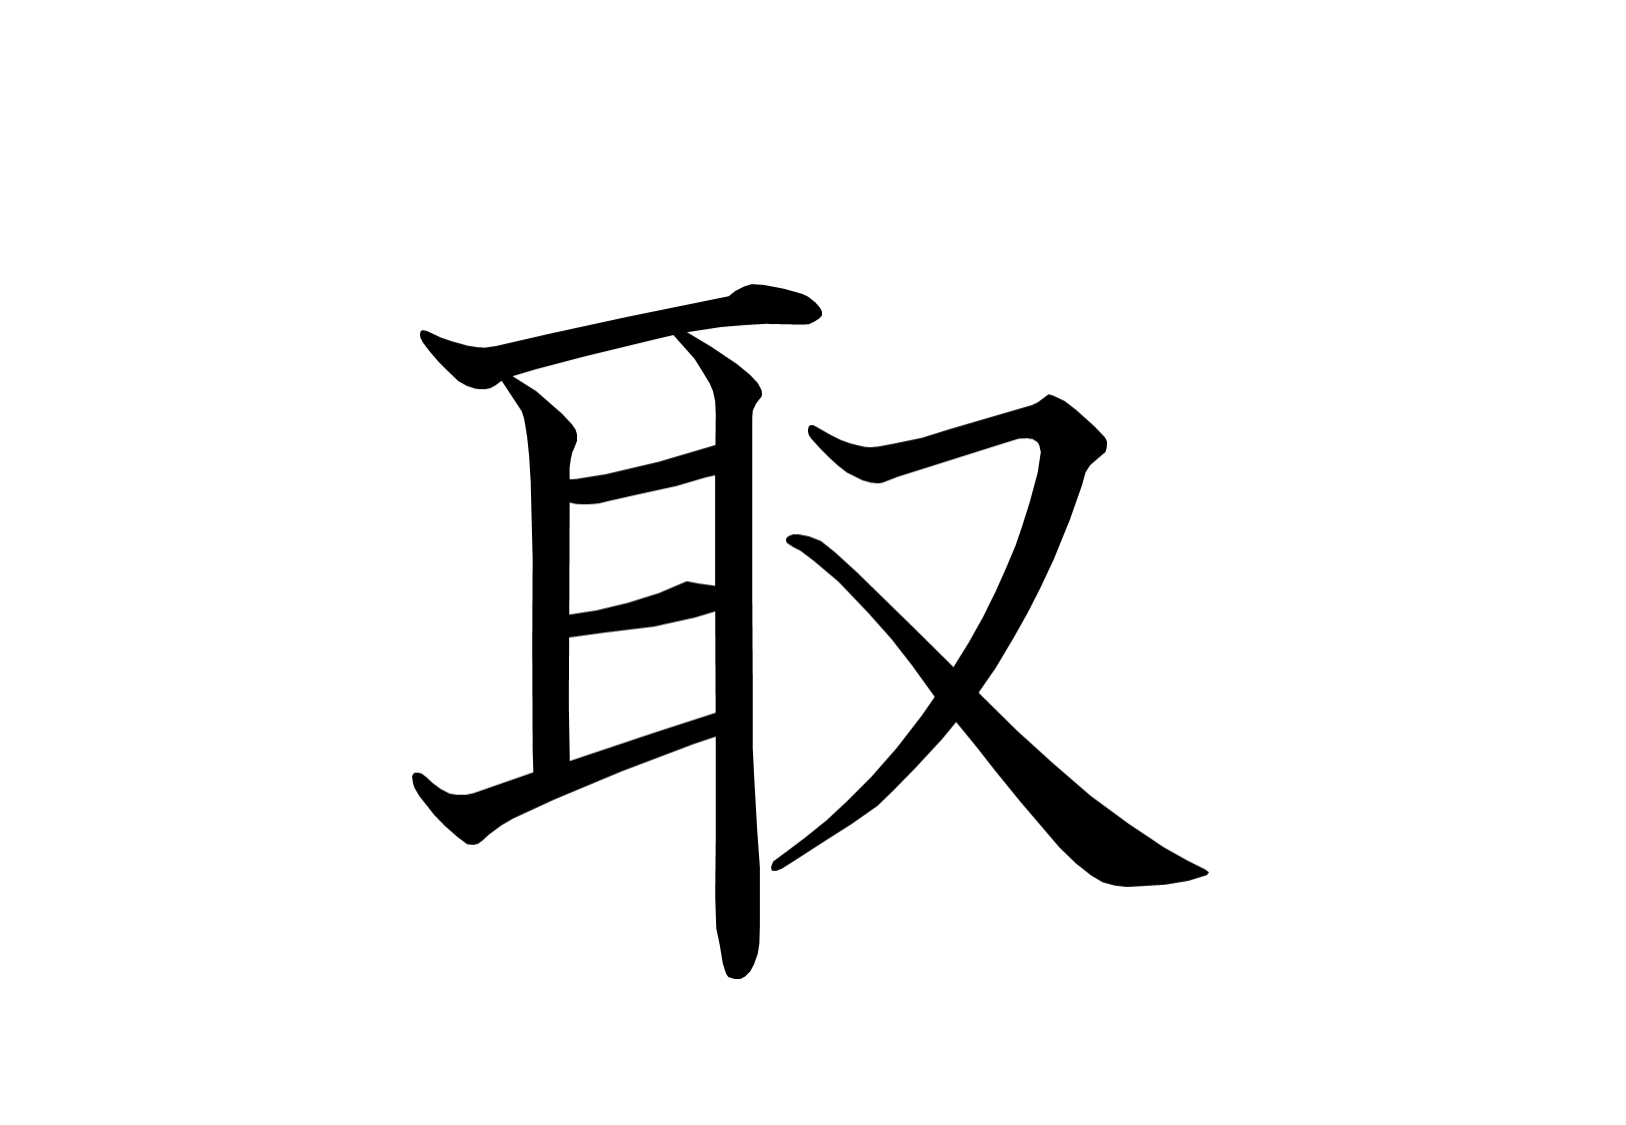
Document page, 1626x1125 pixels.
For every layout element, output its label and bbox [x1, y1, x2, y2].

picture [411, 284, 1210, 979]
